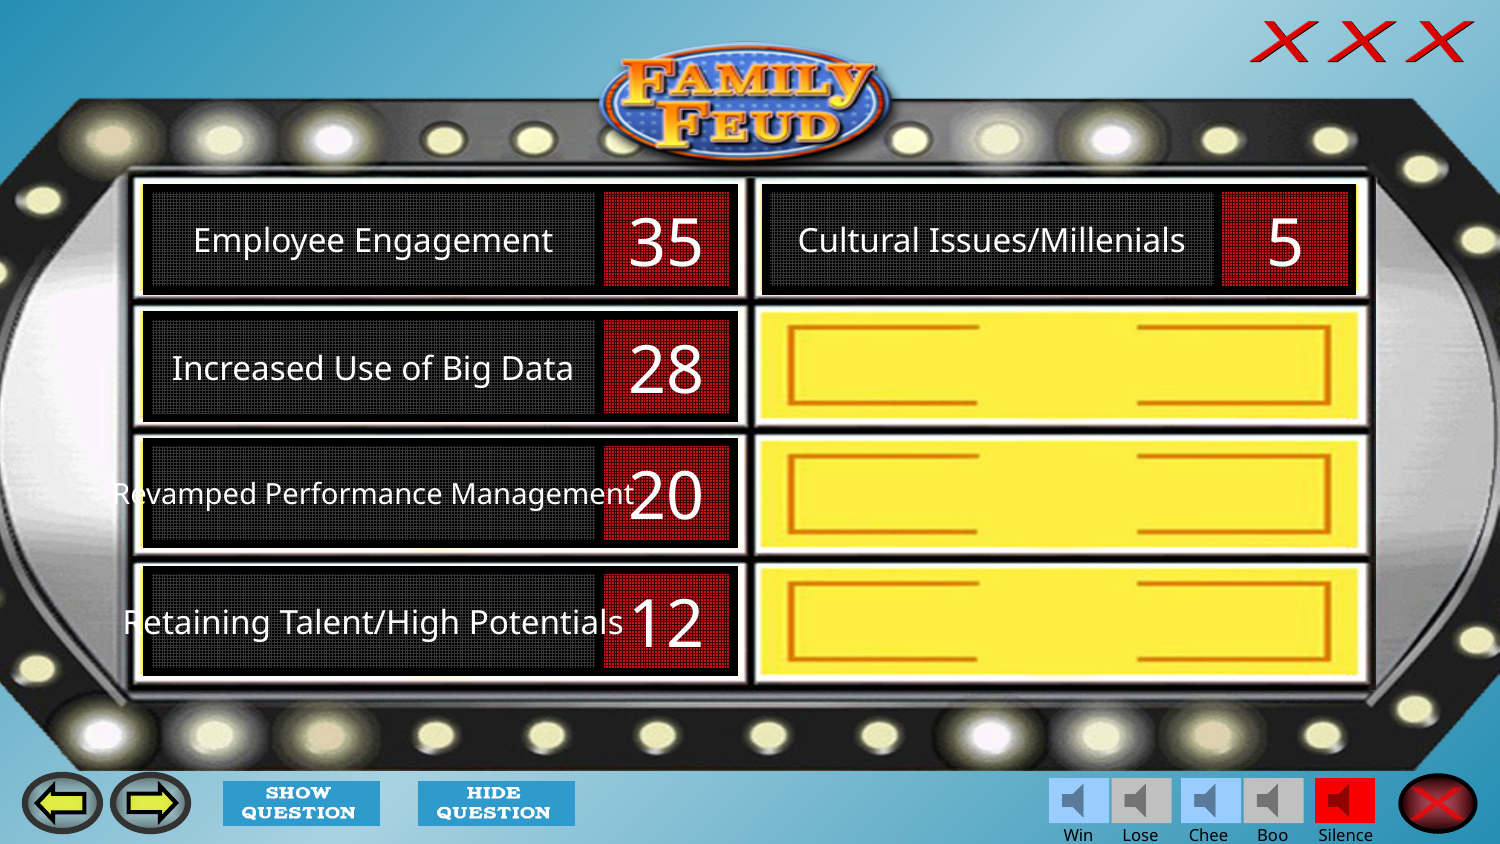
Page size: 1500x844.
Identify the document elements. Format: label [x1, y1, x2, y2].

picture [223, 781, 380, 827]
picture [418, 781, 576, 827]
text_box [1405, 775, 1476, 832]
text_box [1222, 0, 1500, 85]
text_box [1048, 777, 1401, 844]
picture [0, 34, 1500, 771]
